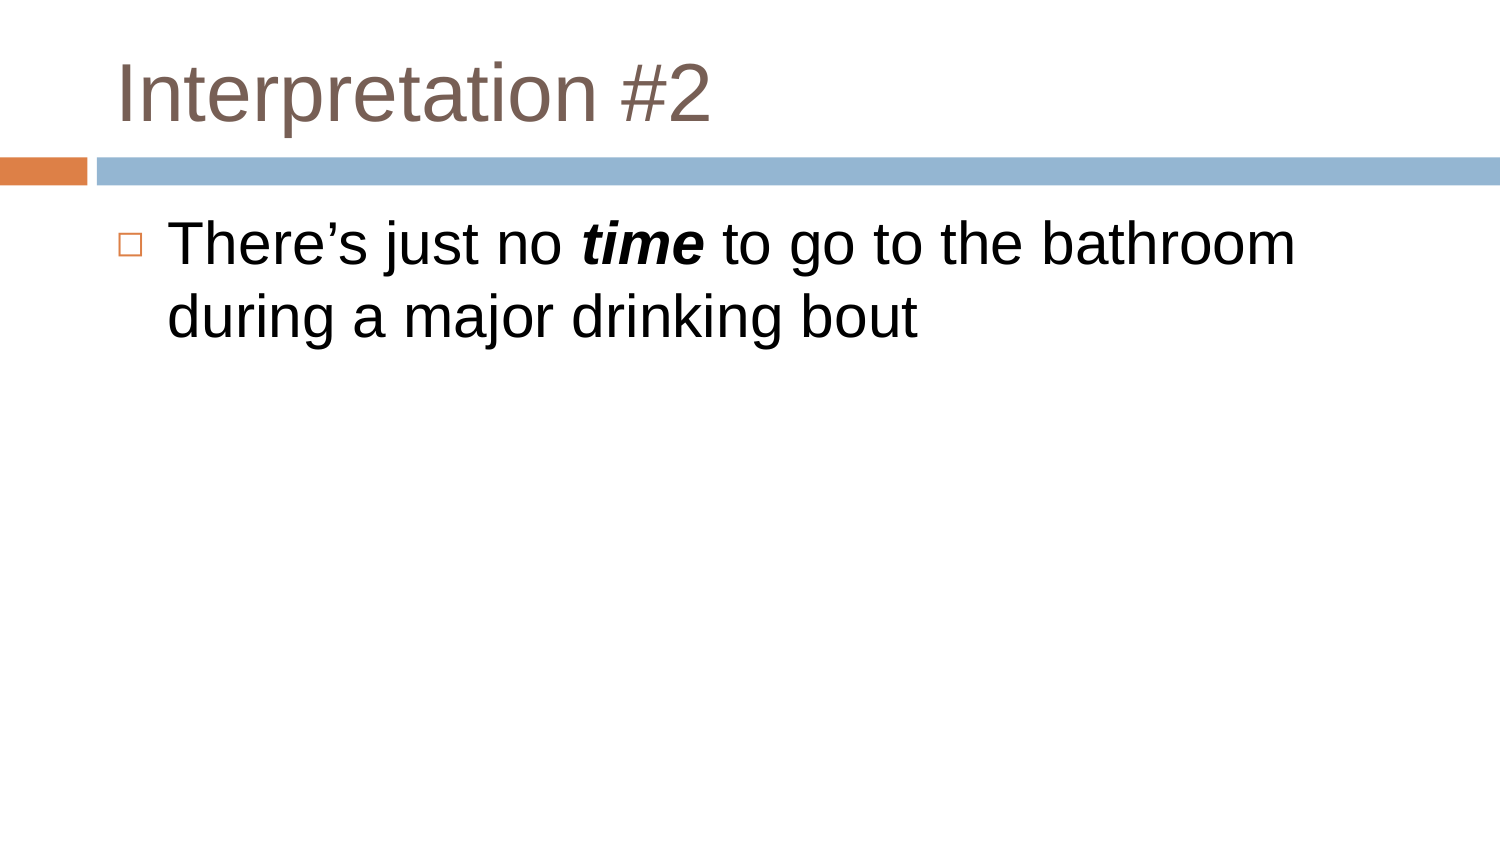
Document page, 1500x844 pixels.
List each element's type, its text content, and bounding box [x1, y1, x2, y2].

list There’s just no time to go to the bathroom during a major drinking bout [100, 196, 1438, 750]
title Interpretation #2 [100, 28, 1438, 150]
